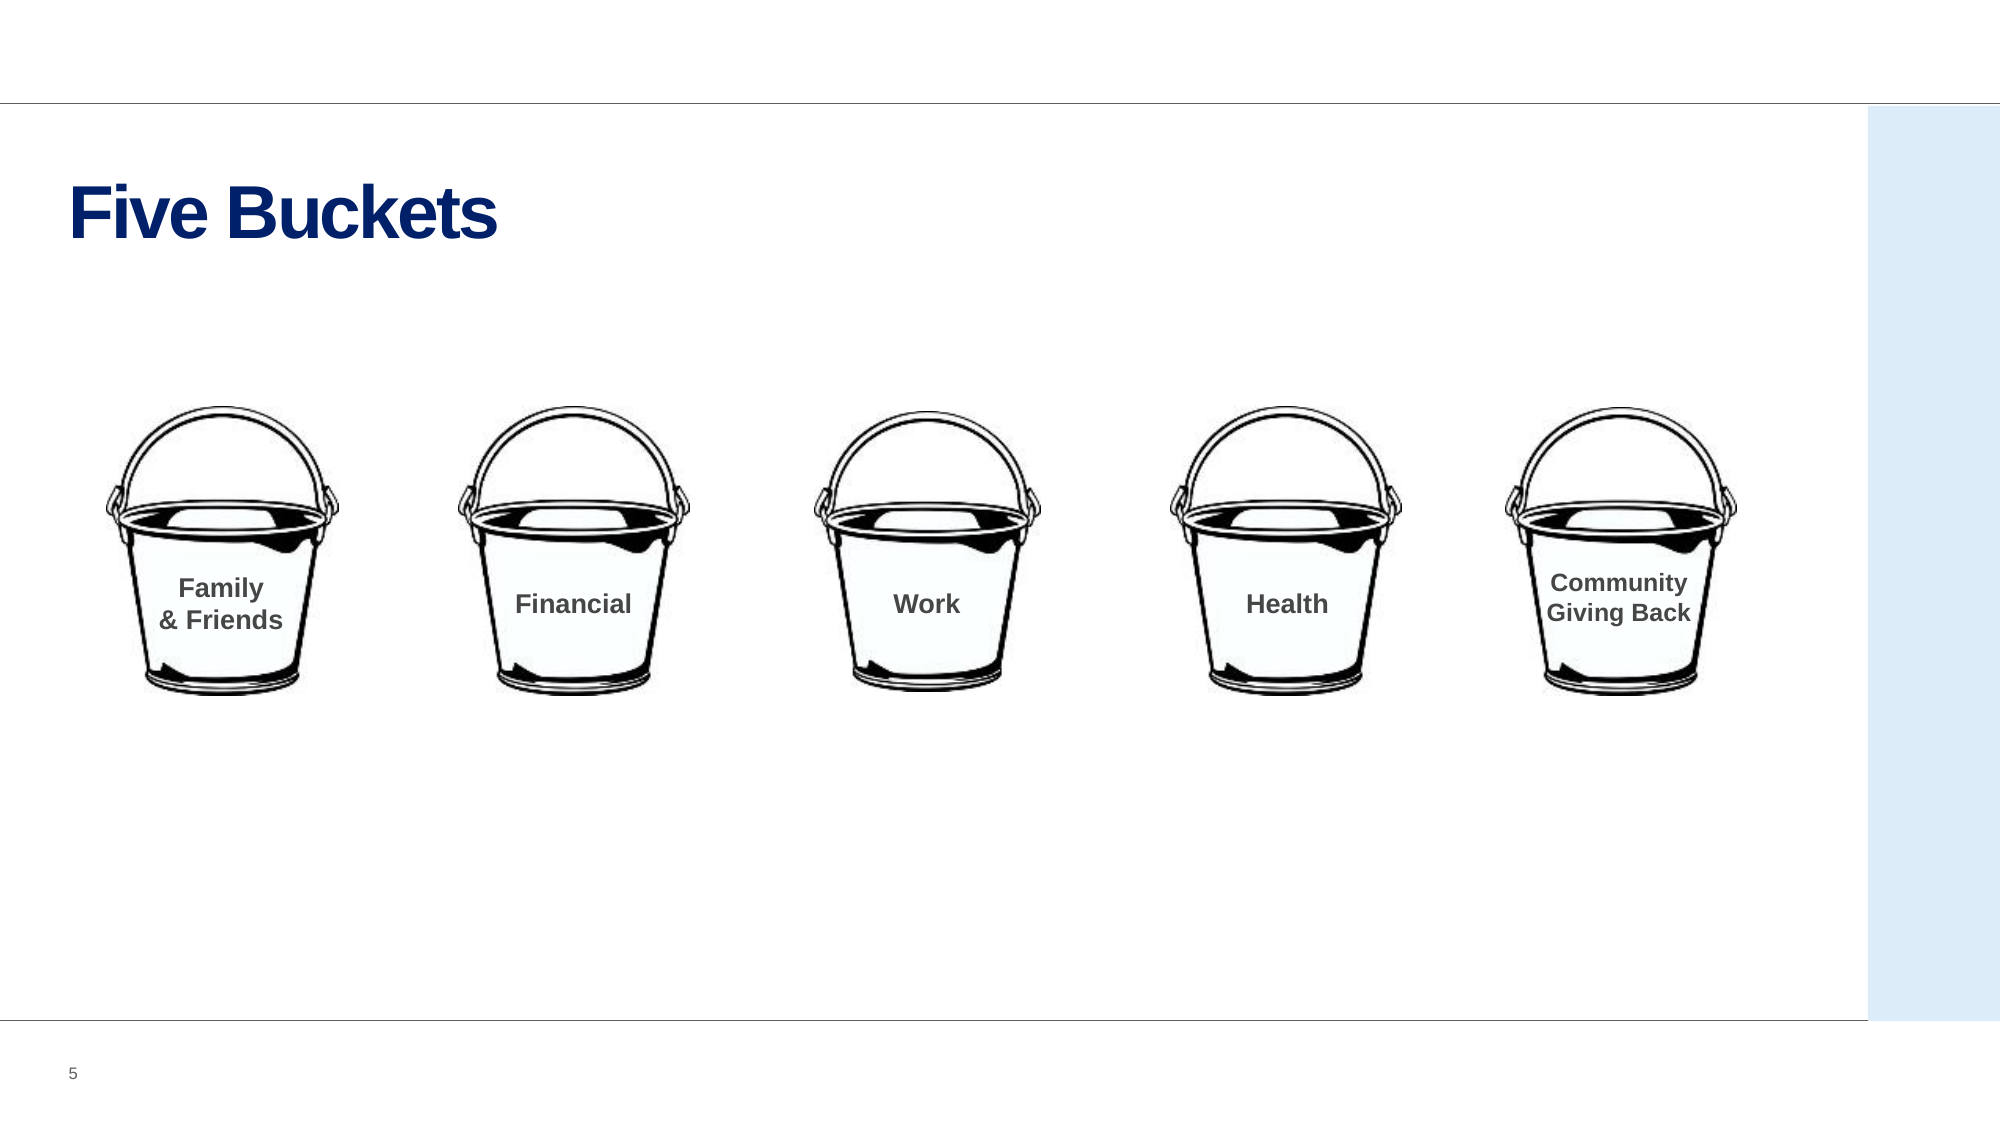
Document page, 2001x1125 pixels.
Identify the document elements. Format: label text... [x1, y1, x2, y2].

slide_number 5 [68, 1042, 130, 1103]
picture [1505, 407, 1737, 696]
picture [1170, 406, 1402, 696]
picture [106, 406, 339, 696]
picture [458, 406, 690, 696]
text_box [1867, 105, 2000, 1022]
title Five Buckets [68, 177, 1867, 267]
picture [814, 411, 1041, 692]
